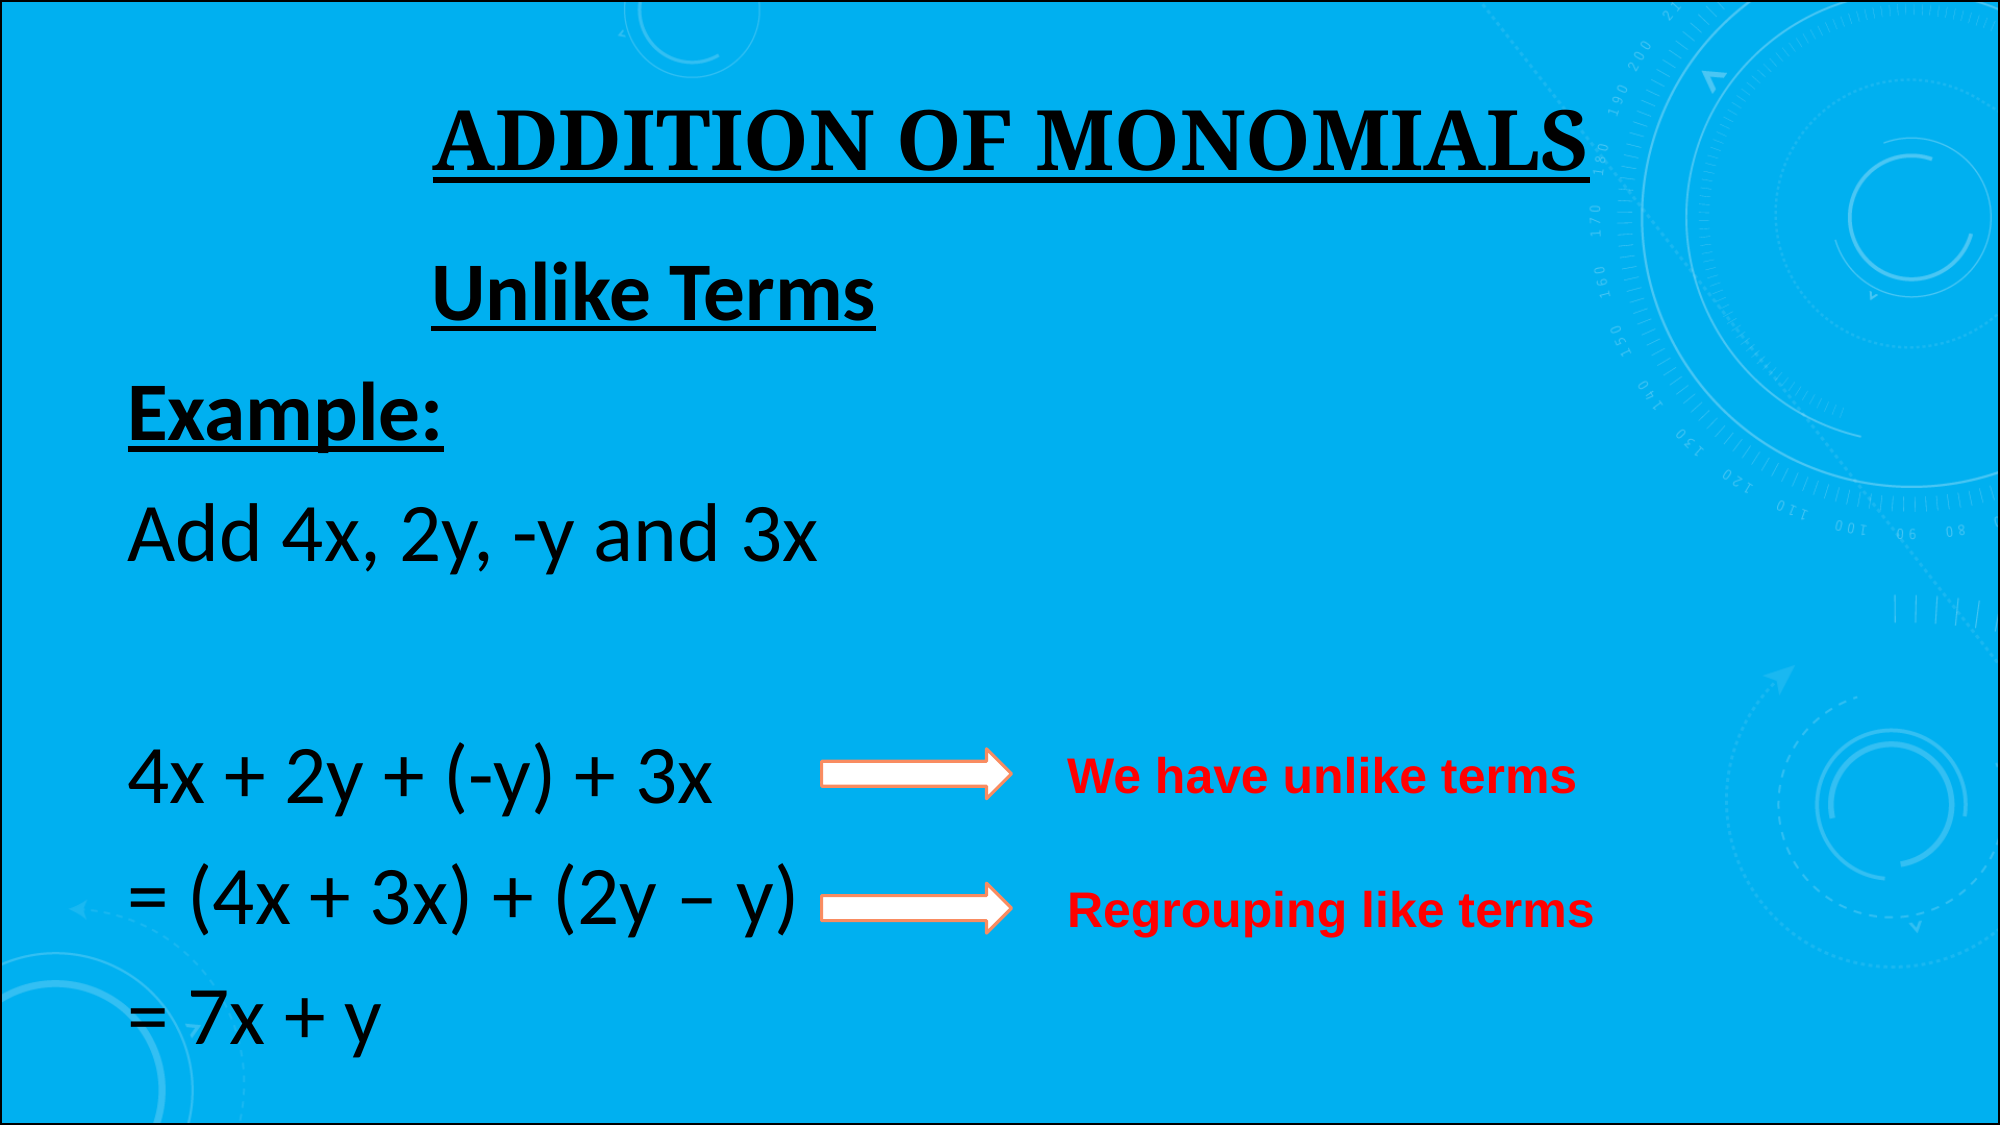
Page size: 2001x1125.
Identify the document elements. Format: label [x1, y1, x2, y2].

text_box [0, 0, 2000, 1125]
